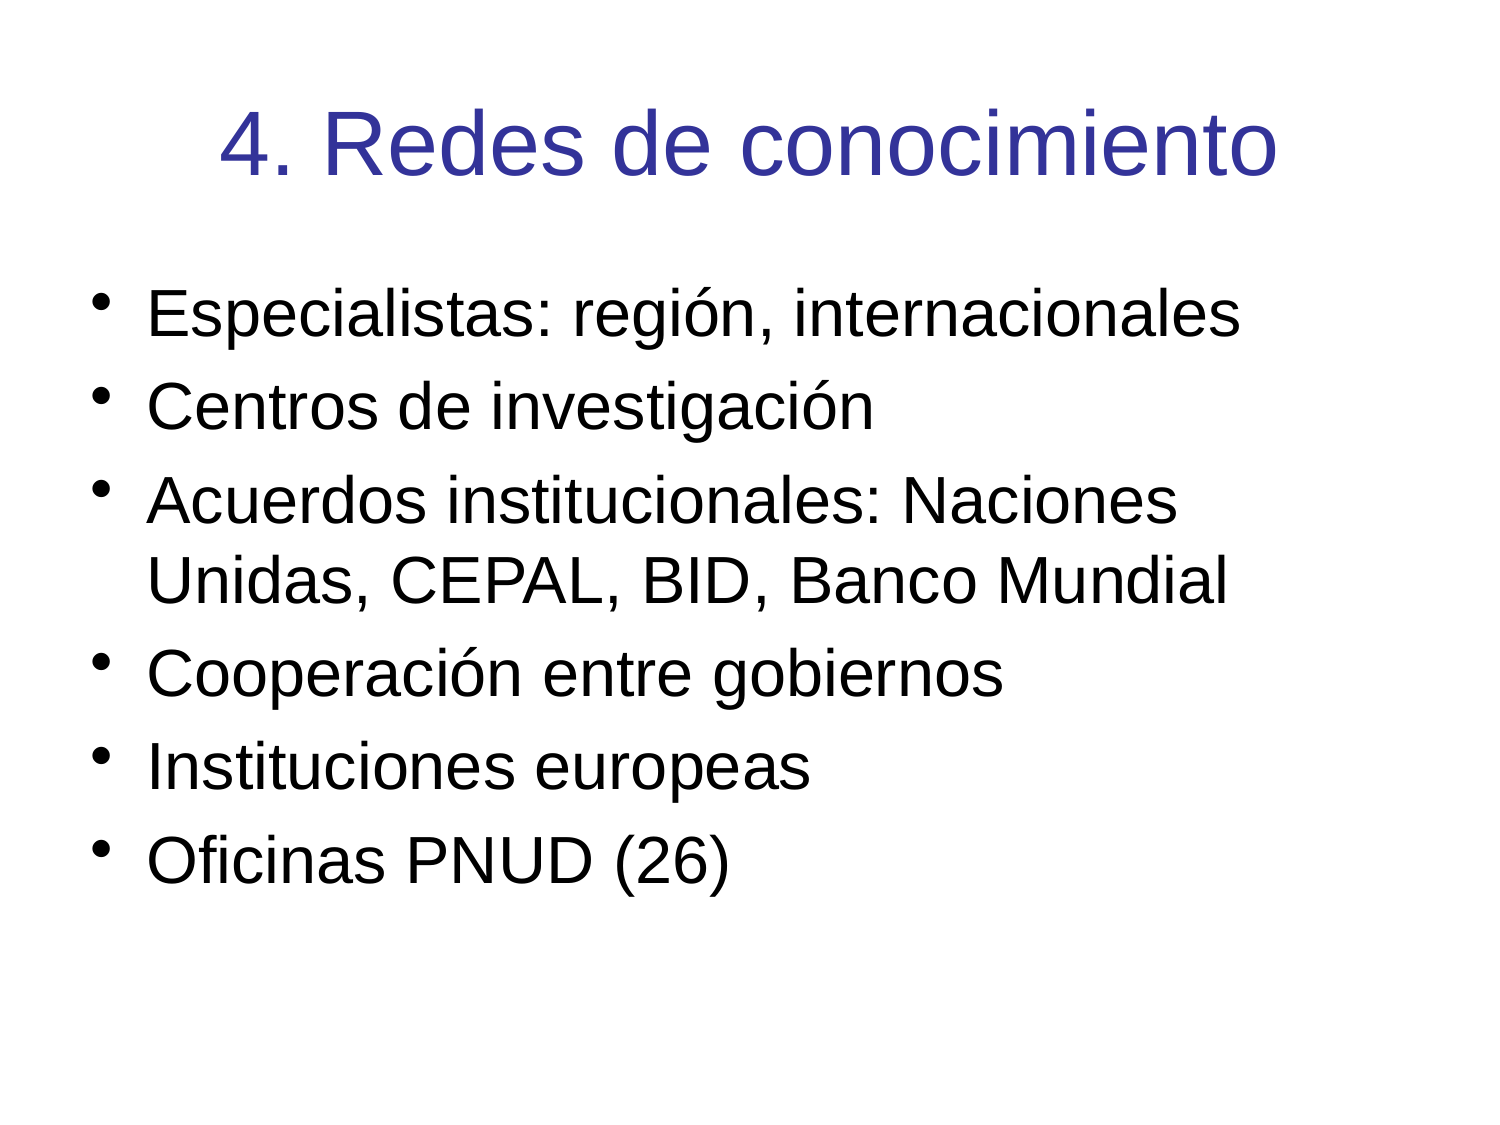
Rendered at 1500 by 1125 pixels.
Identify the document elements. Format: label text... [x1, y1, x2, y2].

list Especialistas: región, internacionales Centros de investigación Acuerdos institucionales: Naciones Unidas, CEPAL, BID, Banco Mundial Cooperación entre gobiernos Instituciones europeas Oficinas PNUD (26) [74, 262, 1426, 1006]
title 4. Redes de conocimiento [74, 44, 1426, 233]
